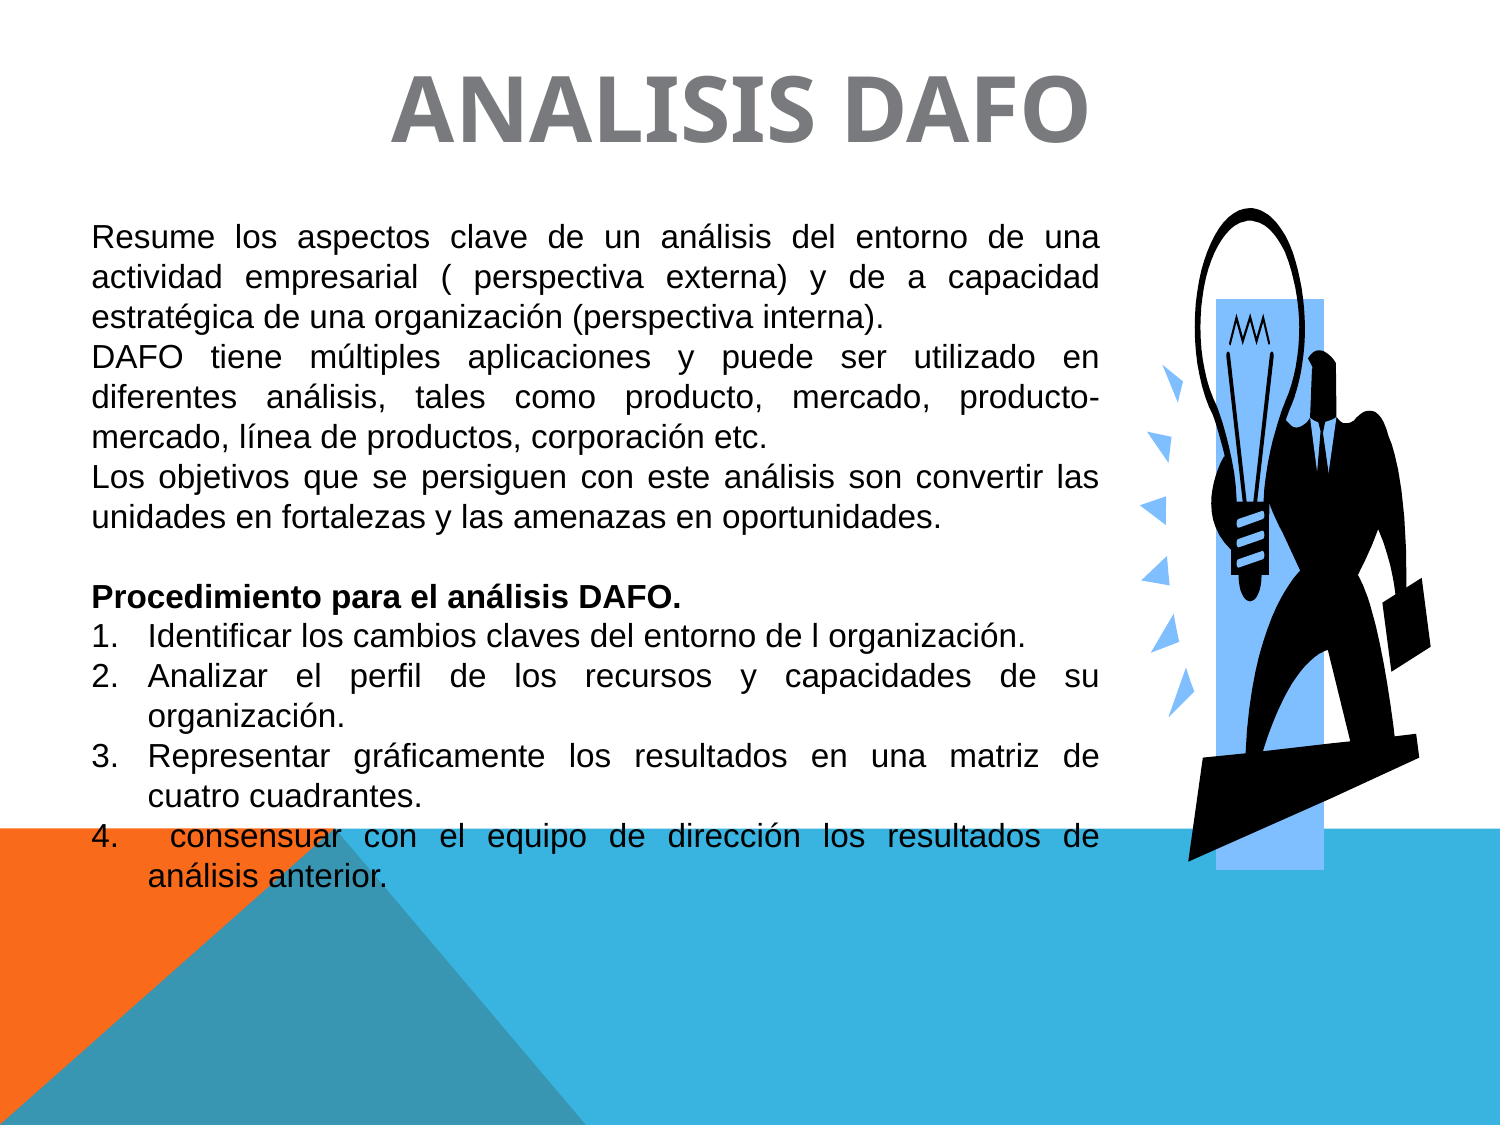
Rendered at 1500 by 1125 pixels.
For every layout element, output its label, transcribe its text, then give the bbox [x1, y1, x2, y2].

text_box Resume los aspectos clave de un análisis del entorno de una actividad empresarial ( perspectiva externa) y de a capacidad estratégica de una organización (perspectiva interna). DAFO tiene múltiples aplicaciones y puede ser utilizado en diferentes análisis, tales como producto, mercado, producto-mercado, línea de productos, corporación etc. Los objetivos que se persiguen con este análisis son convertir las unidades en fortalezas y las amenazas en oportunidades. Procedimiento para el análisis DAFO. Identificar los cambios claves del entorno de l organización. Analizar el perfil de los recursos y capacidades de su organización. Representar gráficamente los resultados en una matriz de cuatro cuadrantes. consensuar con el equipo de dirección los resultados de análisis anterior. [76, 208, 1117, 942]
text_box ANALISIS DAFO [377, 43, 1109, 168]
picture [1139, 207, 1431, 870]
